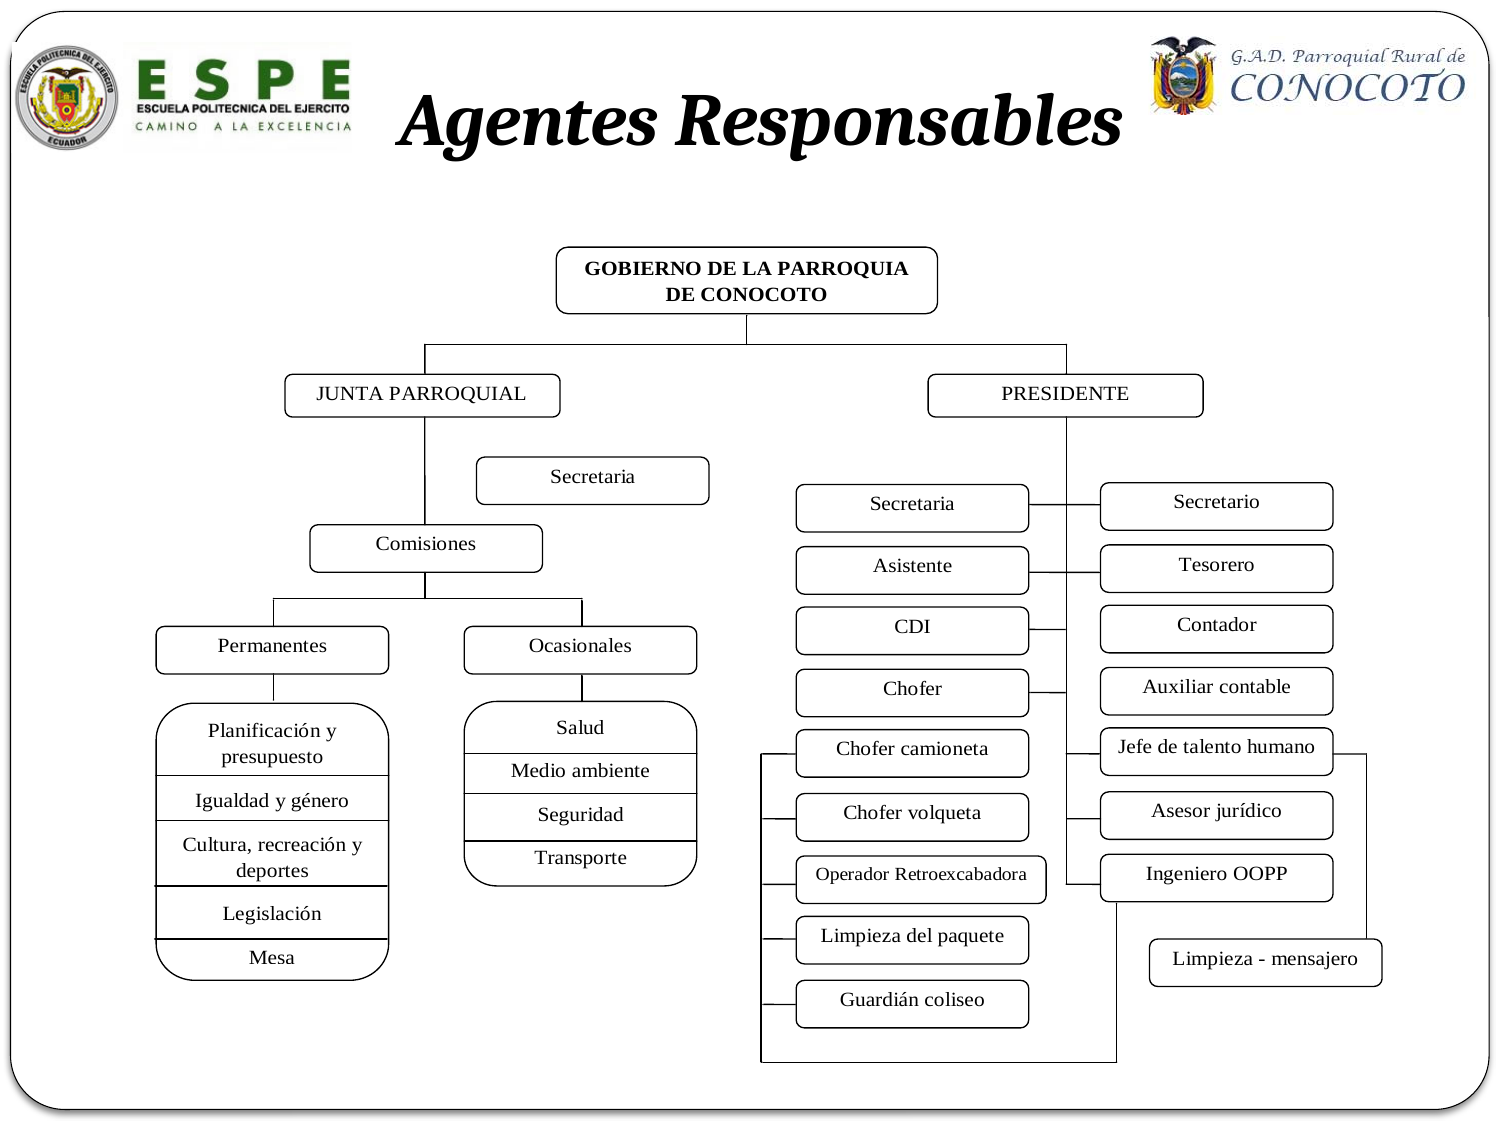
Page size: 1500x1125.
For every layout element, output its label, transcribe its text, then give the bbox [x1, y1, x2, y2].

picture [1148, 34, 1477, 118]
picture [11, 42, 352, 153]
picture [153, 245, 1383, 1067]
text_box Agentes Responsables [11, 0, 1500, 176]
